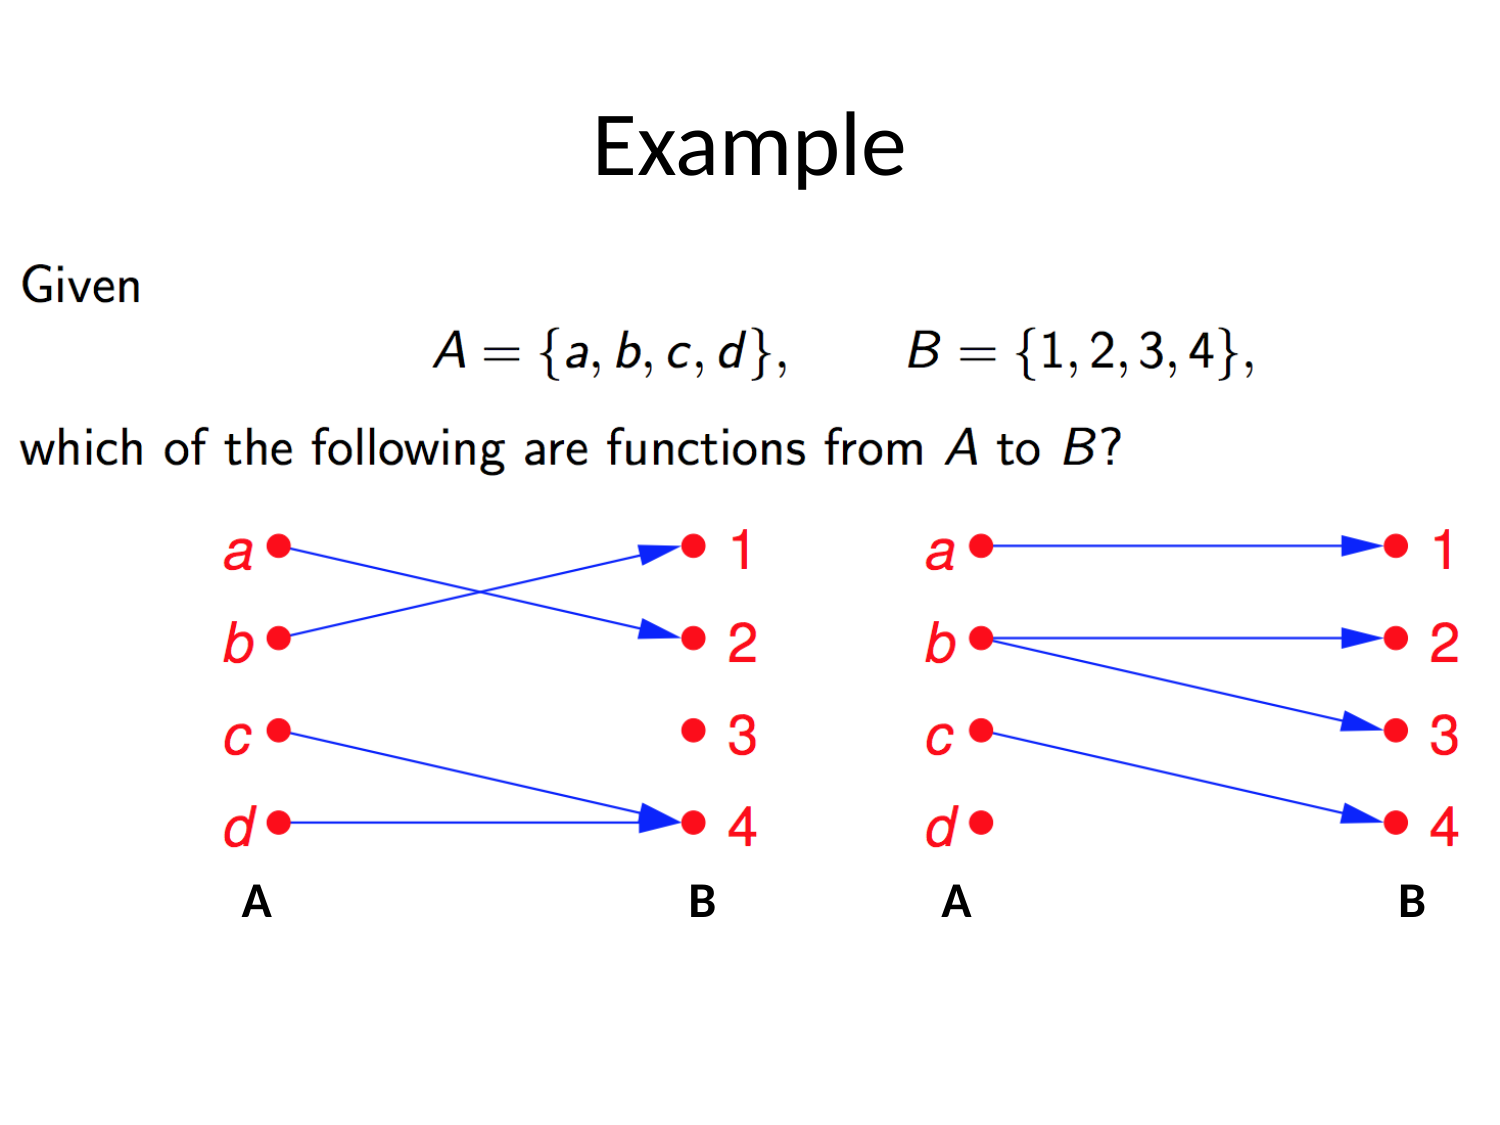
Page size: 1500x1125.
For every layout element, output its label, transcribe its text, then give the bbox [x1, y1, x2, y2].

title Example [75, 45, 1425, 233]
text_box A B A B [159, 894, 1461, 995]
picture [0, 251, 1500, 886]
